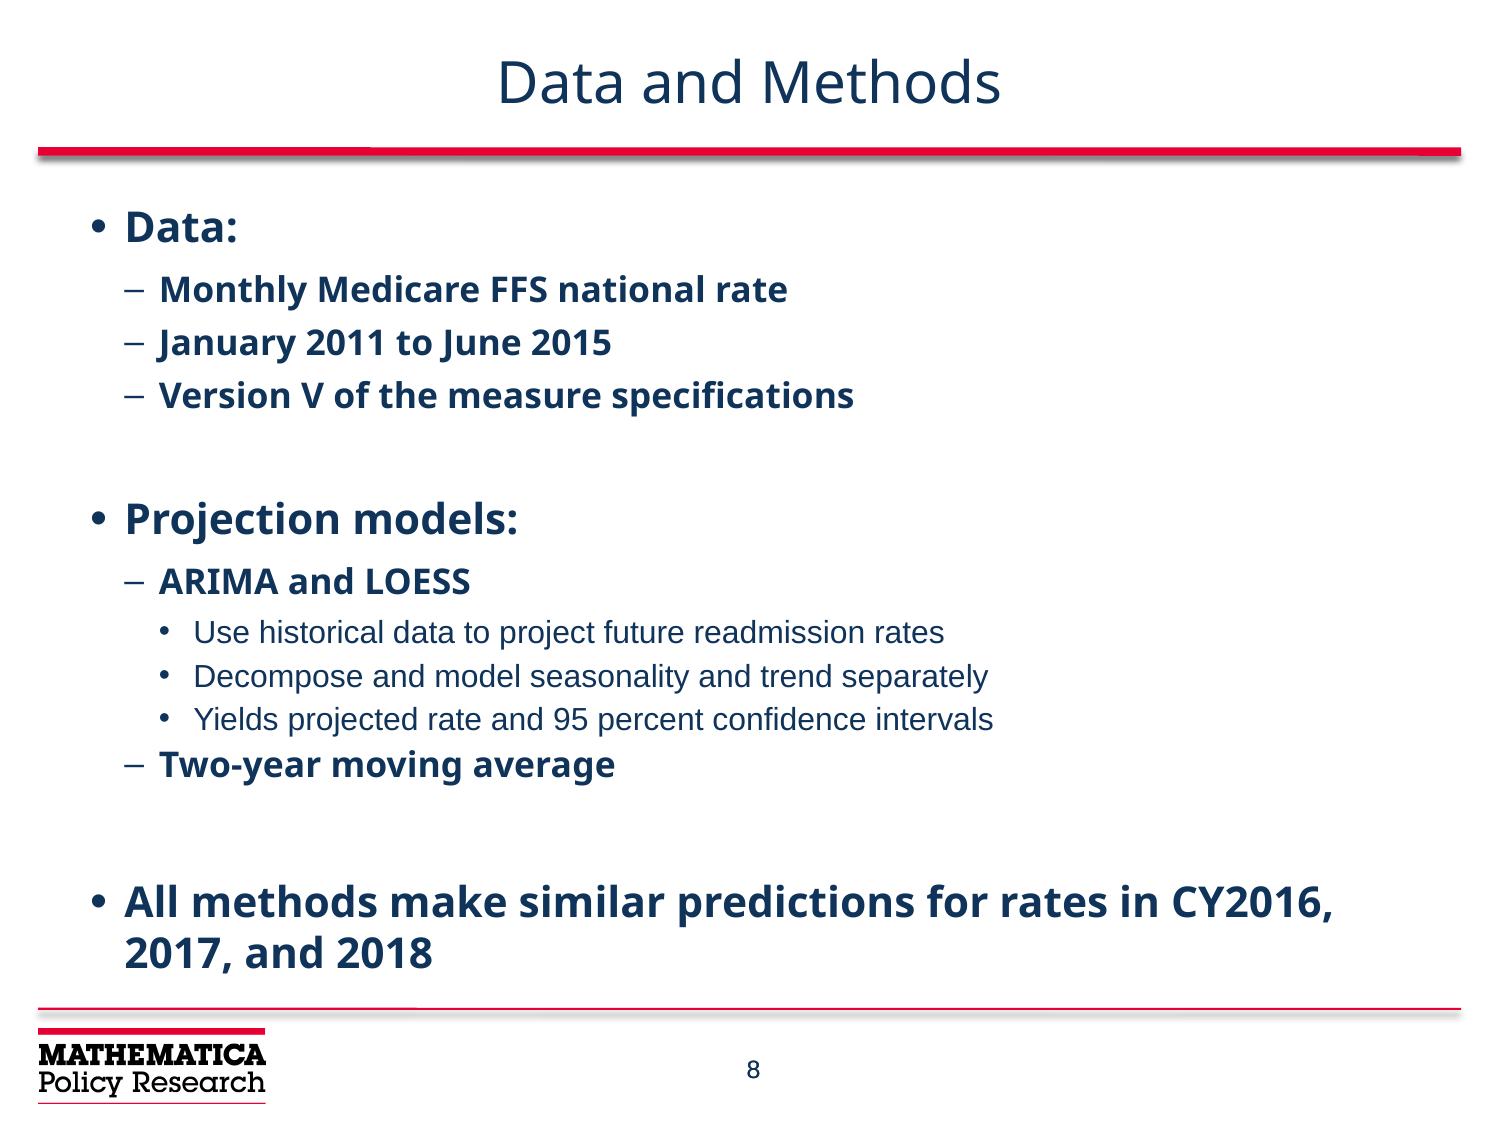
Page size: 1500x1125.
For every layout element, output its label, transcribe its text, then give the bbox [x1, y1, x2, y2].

title Data and Methods [38, 45, 1462, 152]
list Data: Monthly Medicare FFS national rate January 2011 to June 2015 Version V of the measure specifications Projection models: ARIMA and LOESS Use historical data to project future readmission rates Decompose and model seasonality and trend separately Yields projected rate and 95 percent confidence intervals Two-year moving average All methods make similar predictions for rates in CY2016, 2017, and 2018 [75, 192, 1425, 988]
picture [38, 1028, 266, 1104]
